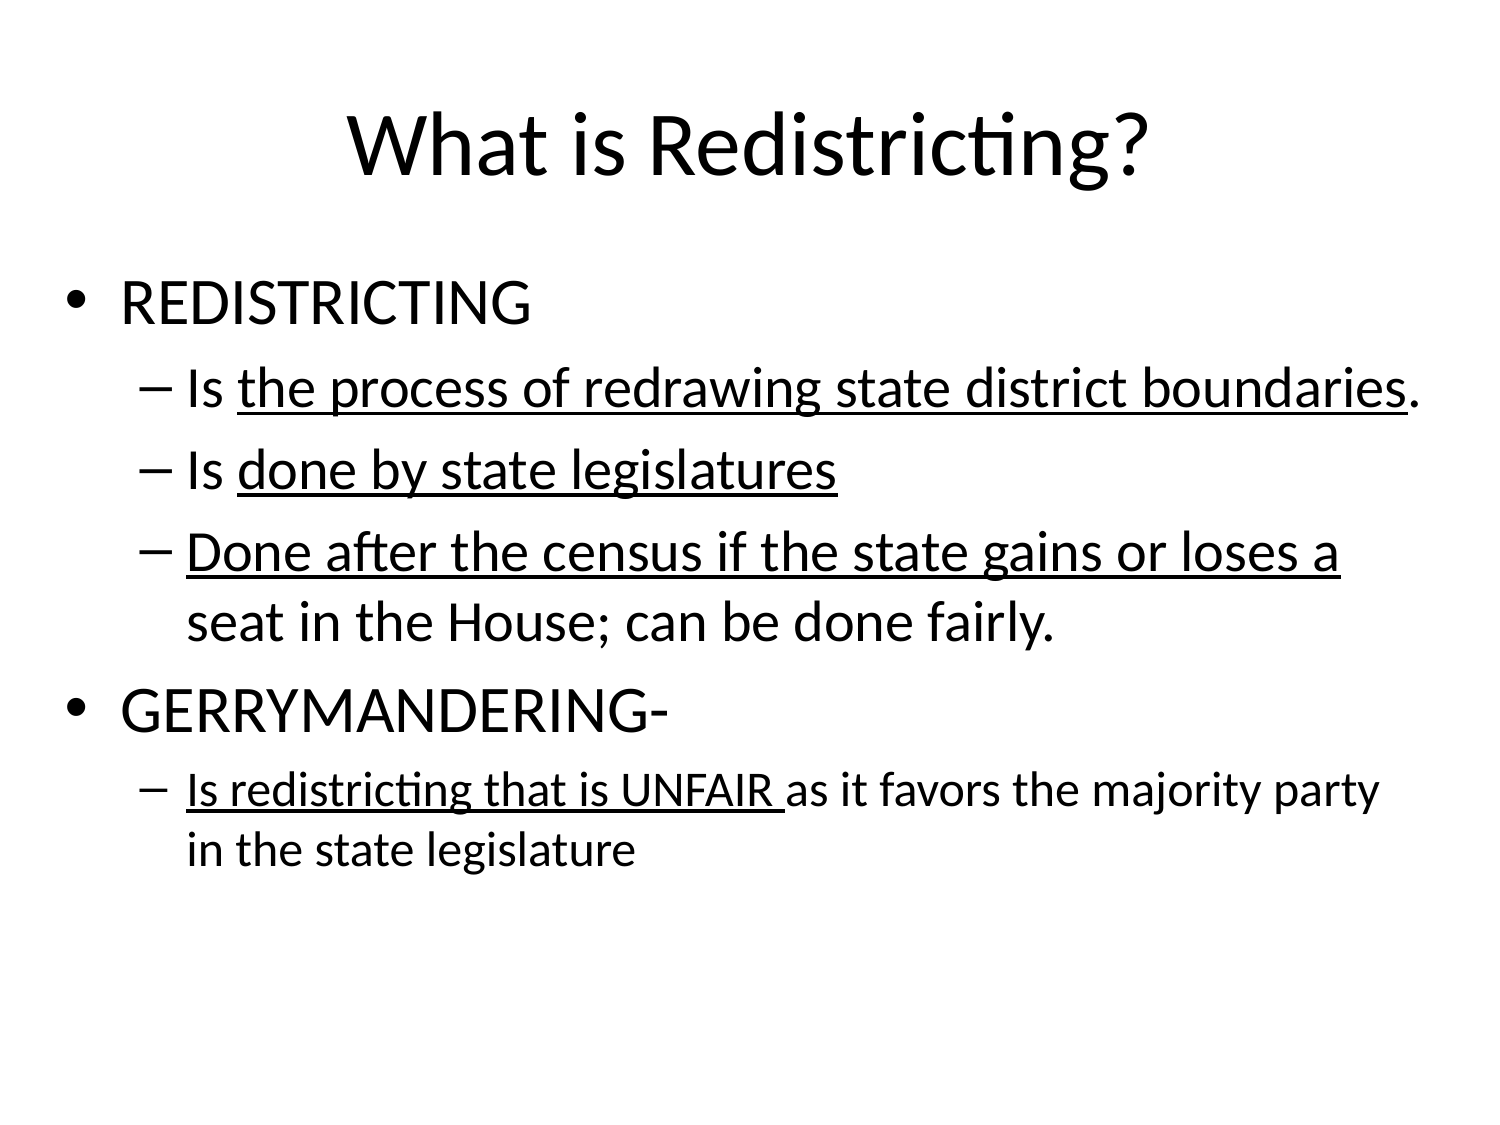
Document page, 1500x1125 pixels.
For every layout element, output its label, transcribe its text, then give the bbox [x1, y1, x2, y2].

list REDISTRICTING Is the process of redrawing state district boundaries. Is done by state legislatures Done after the census if the state gains or loses a seat in the House; can be done fairly. GERRYMANDERING- Is redistricting that is UNFAIR as it favors the majority party in the state legislature [49, 250, 1445, 1087]
title What is Redistricting? [75, 45, 1425, 233]
